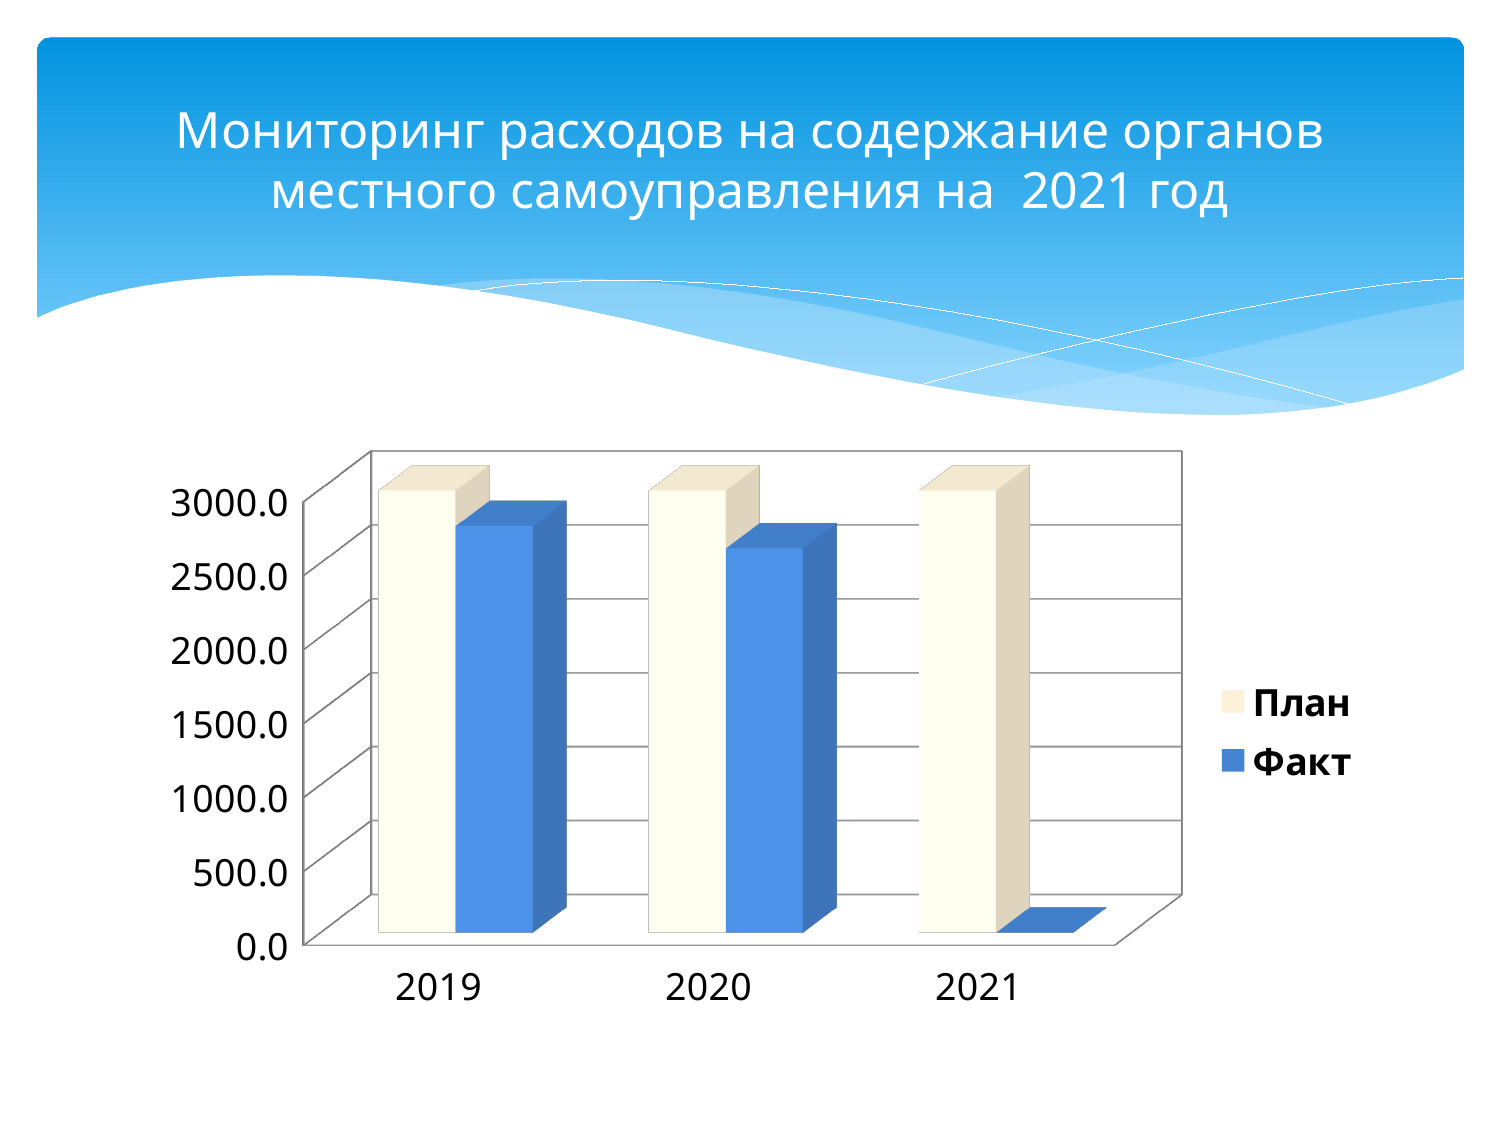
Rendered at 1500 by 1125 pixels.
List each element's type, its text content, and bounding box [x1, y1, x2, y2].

title Мониторинг расходов на содержание органов местного самоуправления на 2021 год [75, 55, 1425, 261]
chart [142, 438, 1377, 1024]
